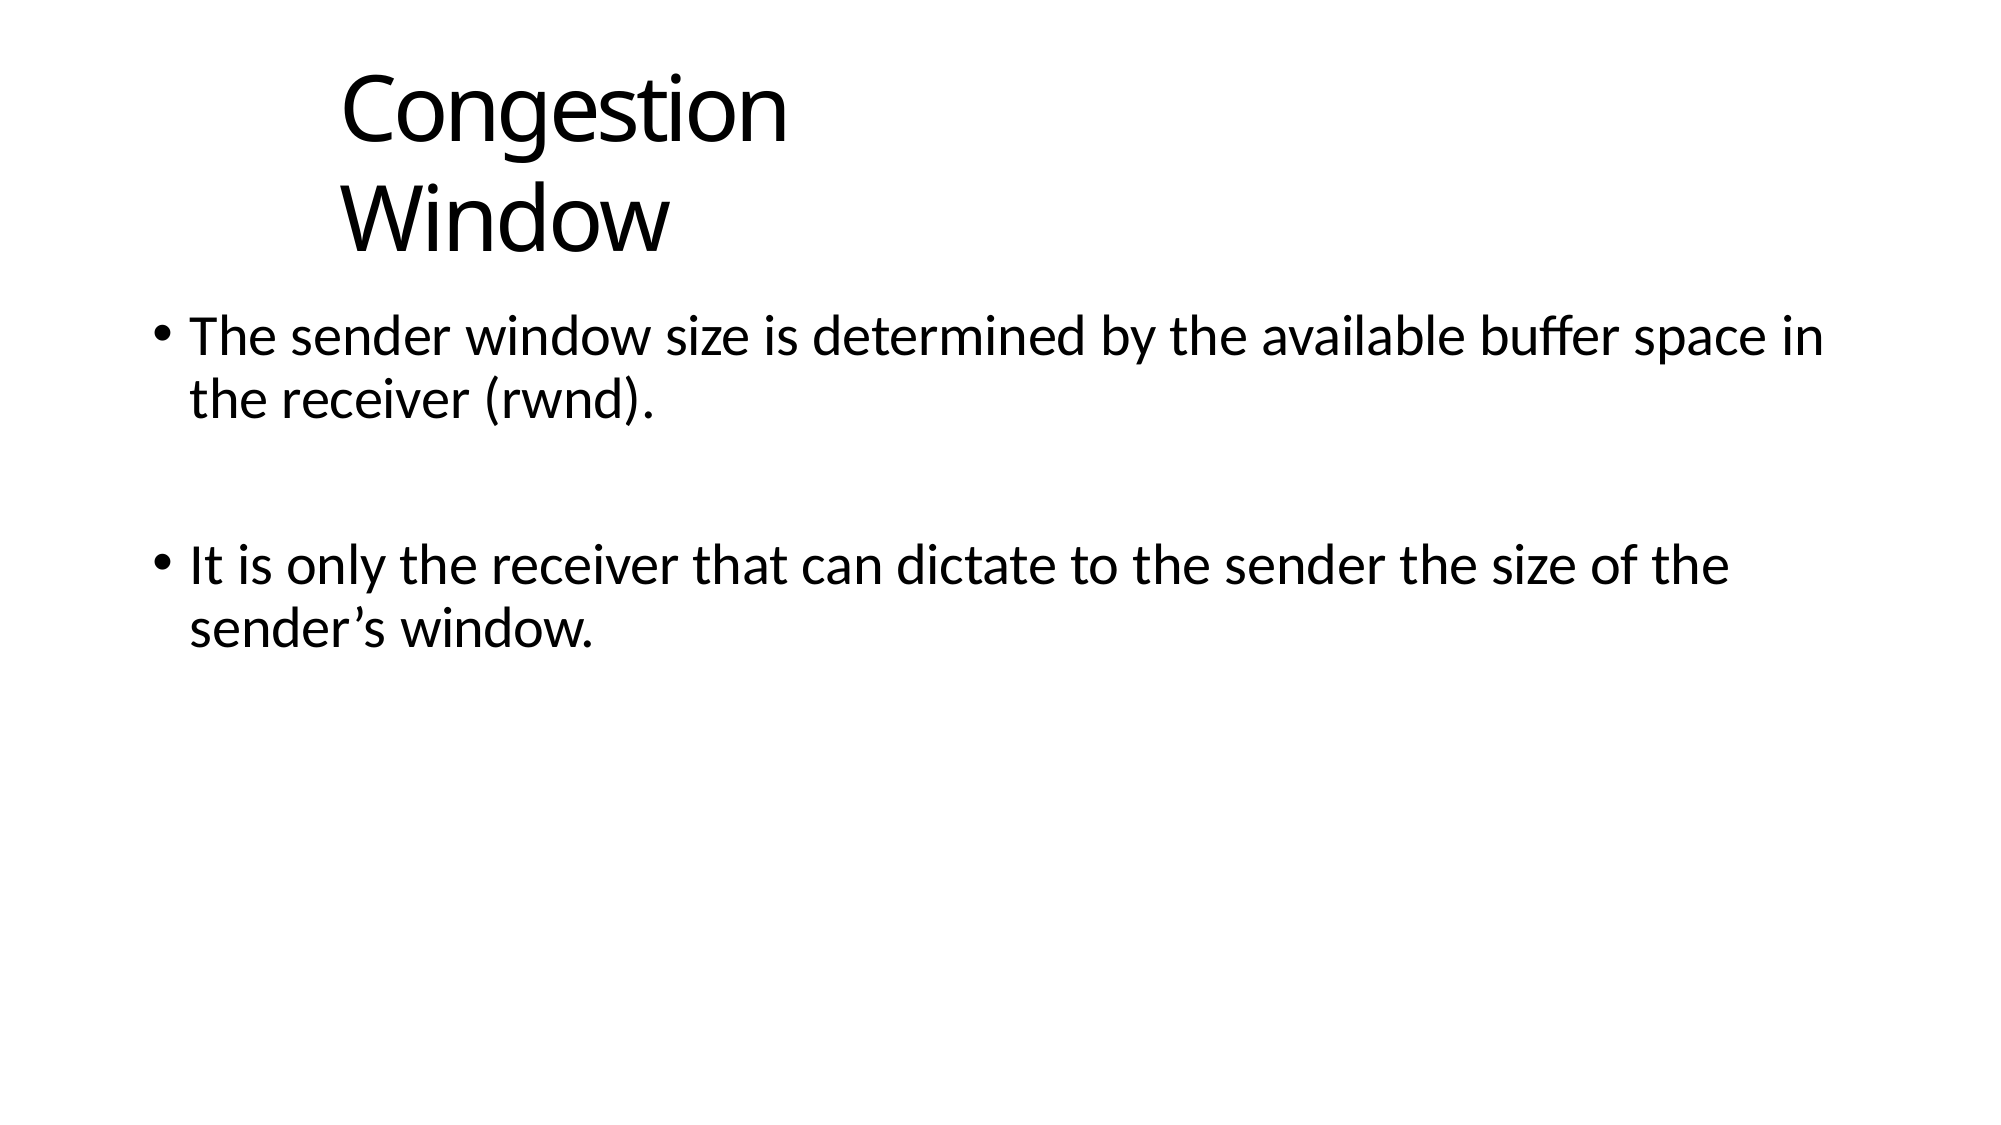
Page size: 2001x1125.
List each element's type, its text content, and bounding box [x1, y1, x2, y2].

title Congestion Window [337, 47, 1071, 270]
text_box The sender window size is determined by the available buffer space in the receiver (rwnd). It is only the receiver that can dictate to the sender the size of the sender’s window. [150, 294, 1850, 660]
